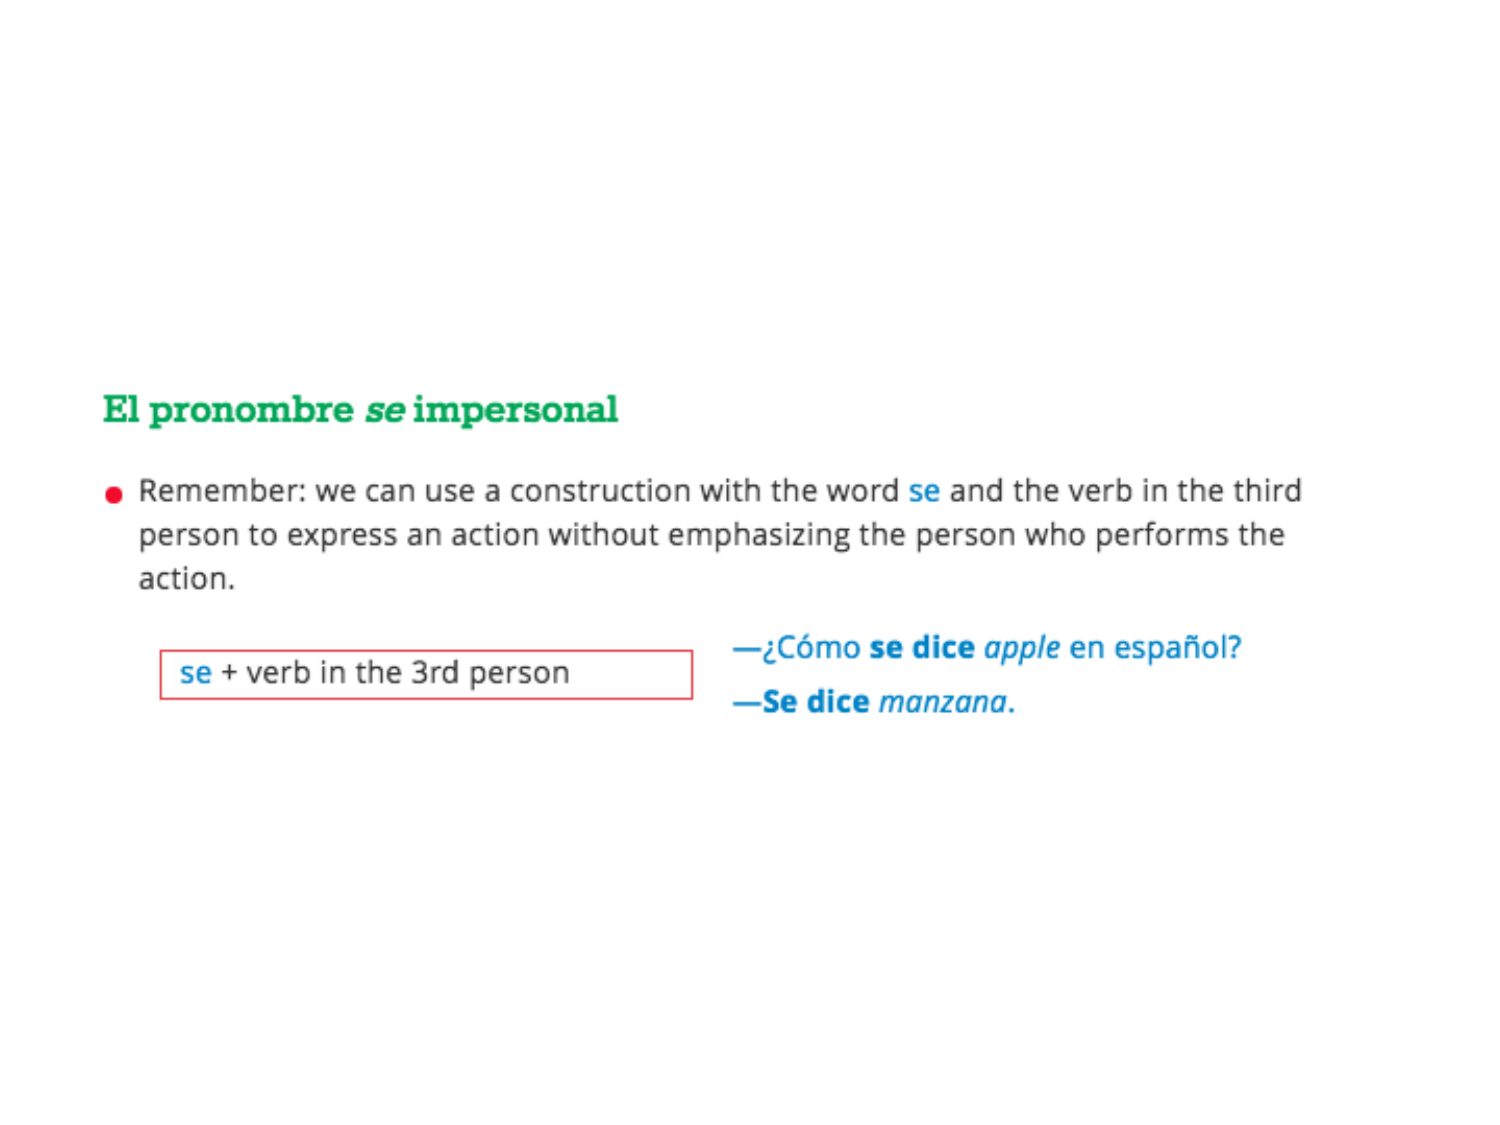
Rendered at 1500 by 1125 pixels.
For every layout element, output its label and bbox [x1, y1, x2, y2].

picture [78, 364, 1422, 761]
